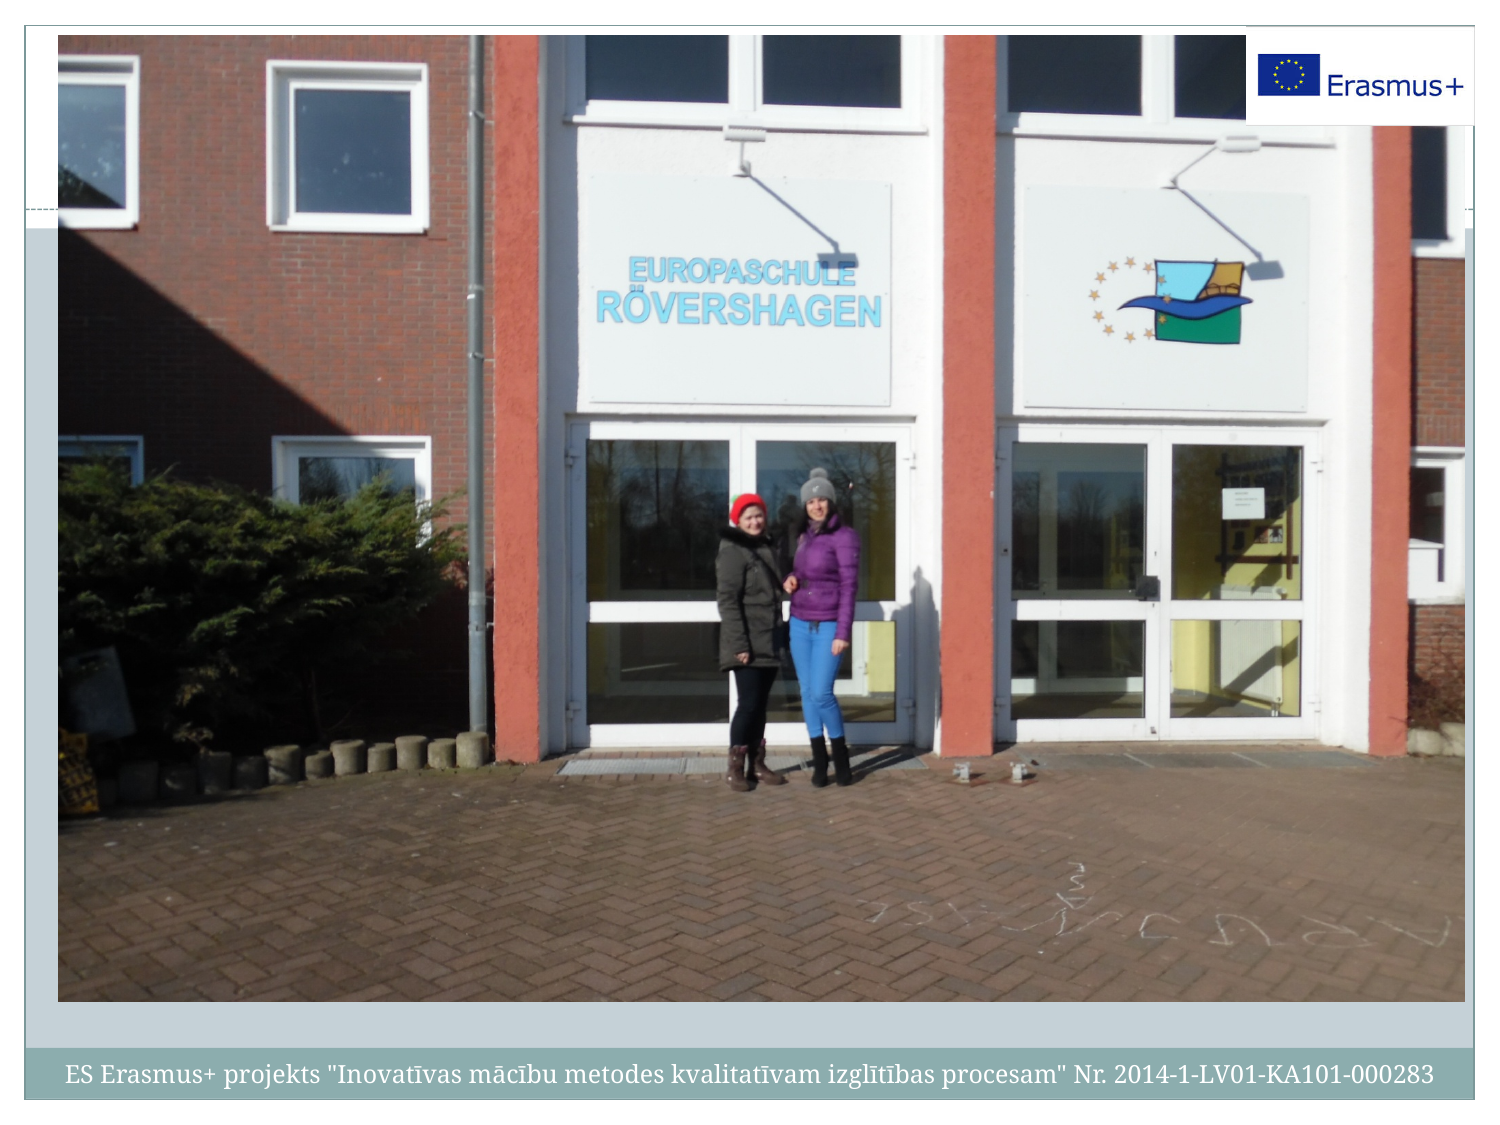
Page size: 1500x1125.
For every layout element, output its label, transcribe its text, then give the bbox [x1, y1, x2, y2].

picture [58, 25, 1476, 1003]
footer ES Erasmus+ projekts "Inovatīvas mācību metodes kvalitatīvam izglītības procesam" Nr. 2014-1-LV01-KA101-000283 [50, 1051, 1465, 1112]
